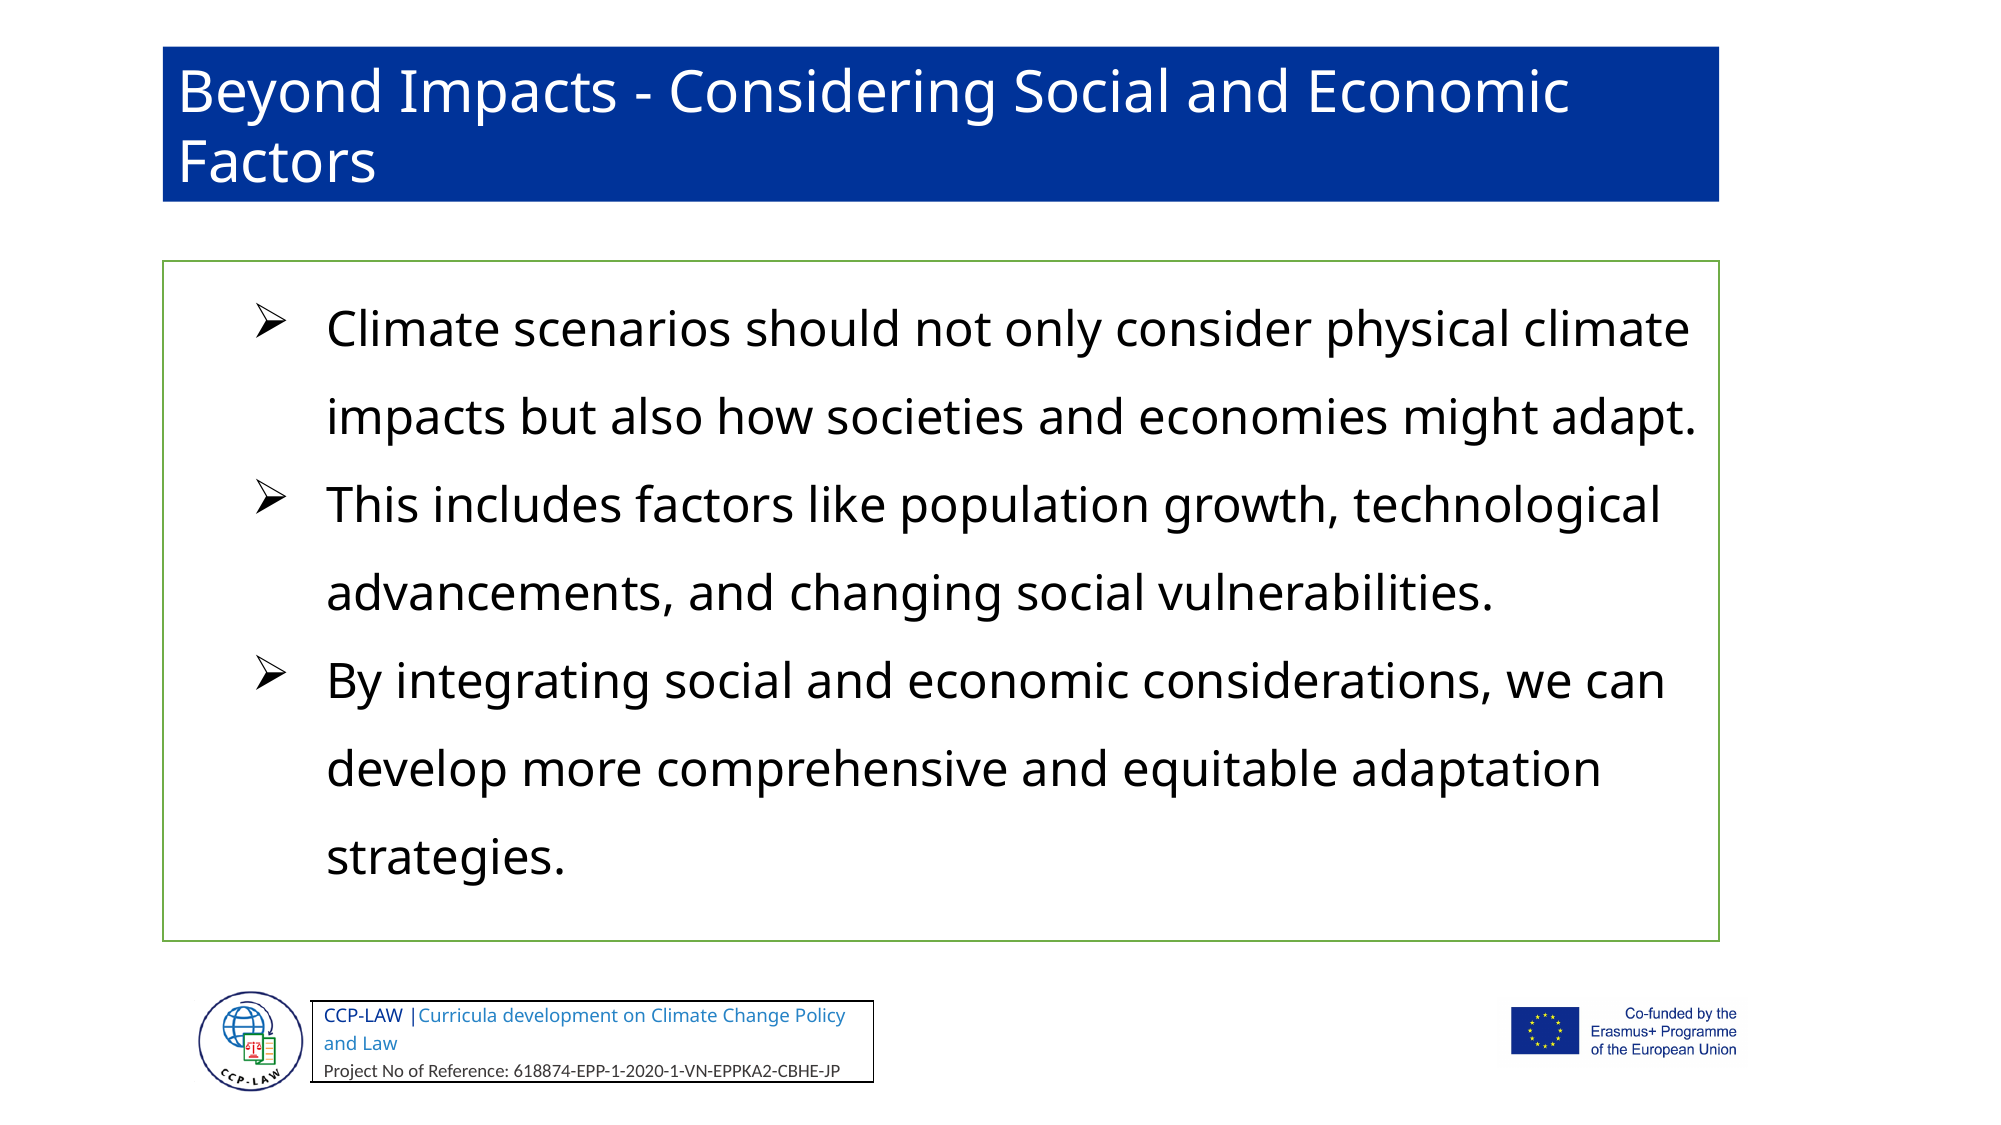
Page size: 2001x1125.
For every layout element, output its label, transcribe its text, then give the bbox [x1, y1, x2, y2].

picture [1497, 997, 1748, 1068]
text_box Climate scenarios should not only consider physical climate impacts but also how societies and economies might adapt. This includes factors like population growth, technological advancements, and changing social vulnerabilities. By integrating social and economic considerations, we can develop more comprehensive and equitable adaptation strategies. [162, 261, 1720, 942]
picture [195, 984, 310, 1095]
text_box Beyond Impacts - Considering Social and Economic Factors [162, 46, 1720, 202]
